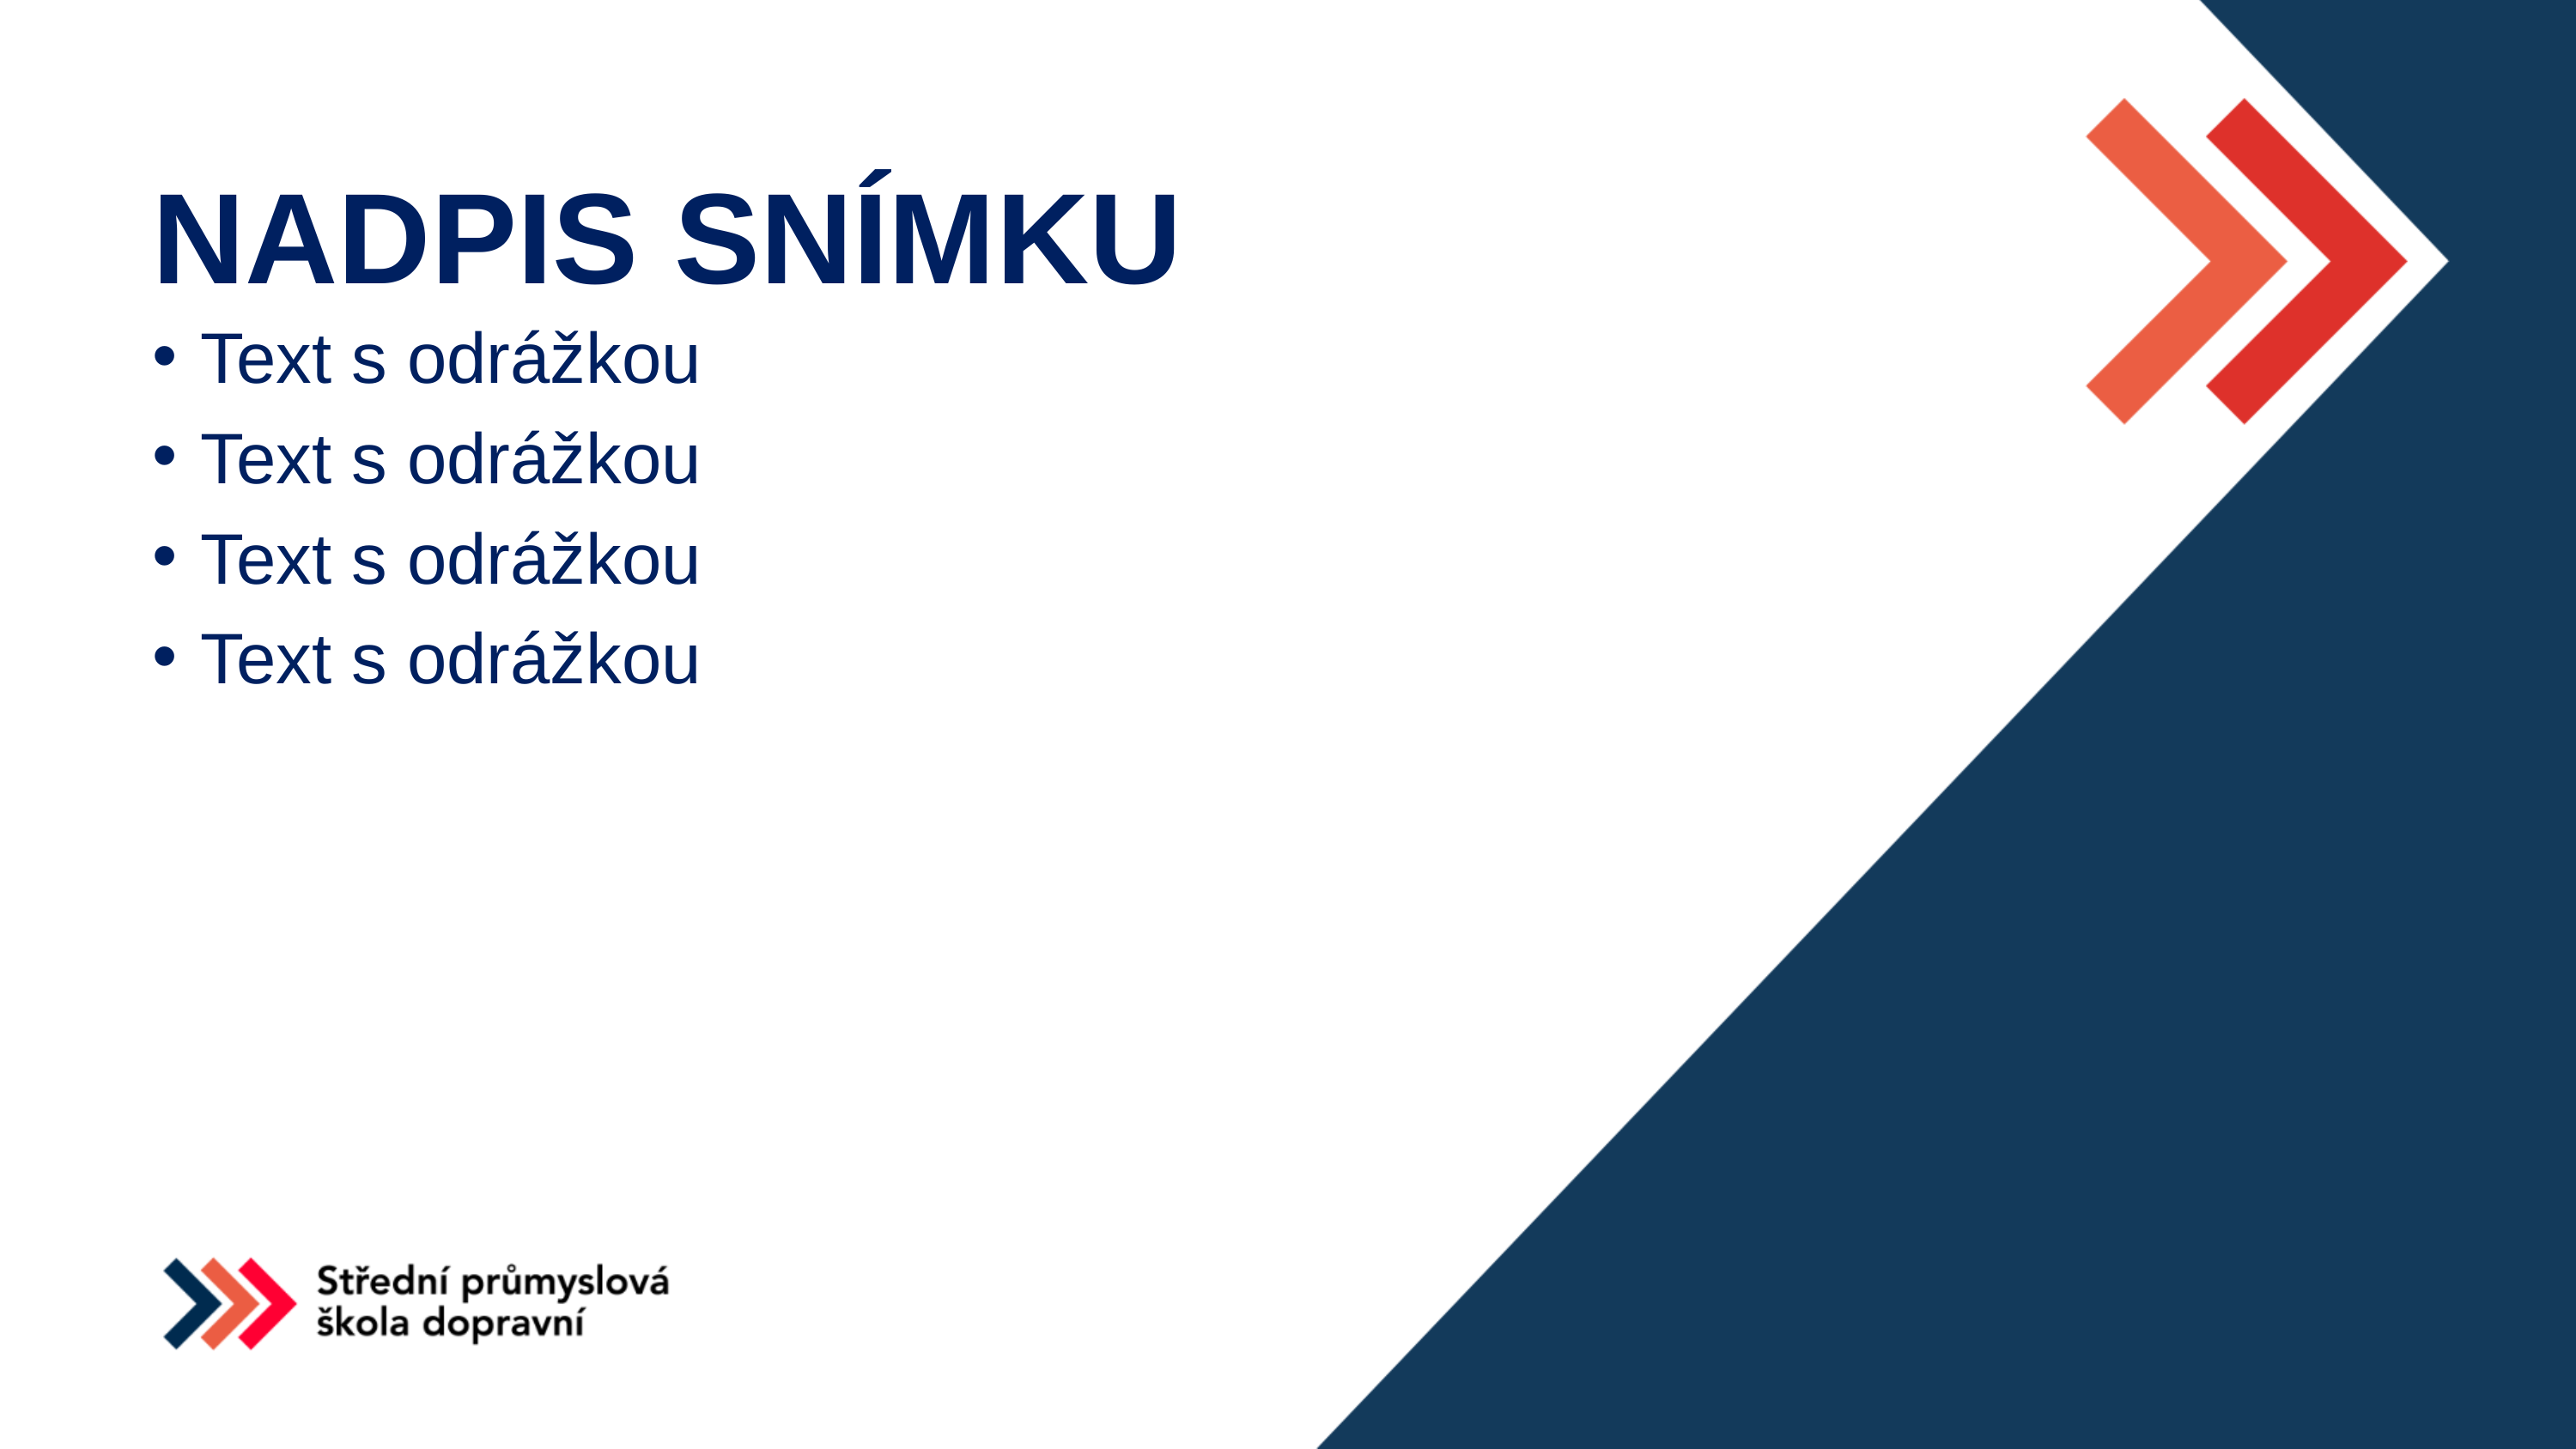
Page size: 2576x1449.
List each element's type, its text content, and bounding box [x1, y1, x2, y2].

picture [0, 0, 2576, 1449]
text_box NADPIS SNÍMKU [139, 128, 1728, 336]
text_box Text s odrážkou Text s odrážkou Text s odrážkou Text s odrážkou [139, 306, 1042, 724]
